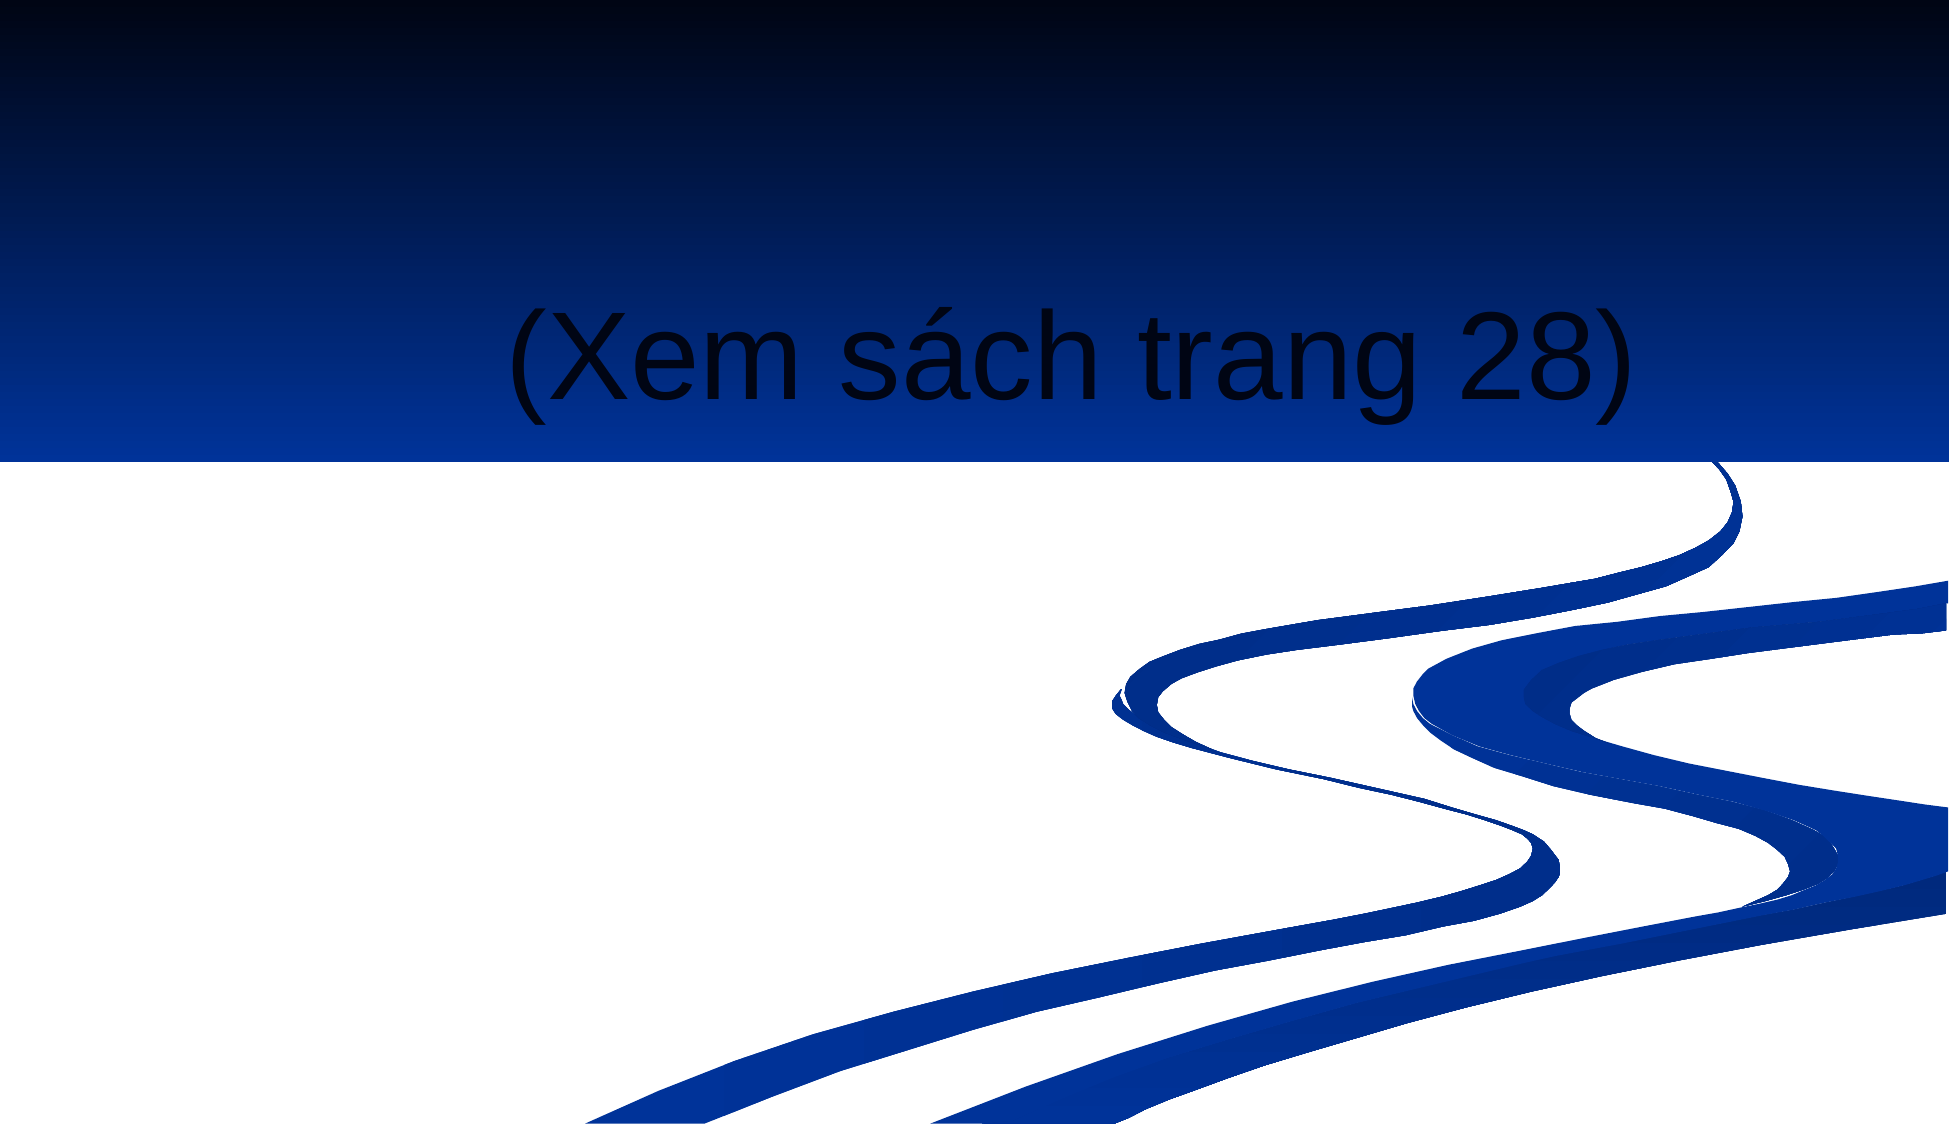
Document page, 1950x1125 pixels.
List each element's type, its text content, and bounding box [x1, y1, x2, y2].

text_box (Xem sách trang 28) [490, 267, 1767, 432]
